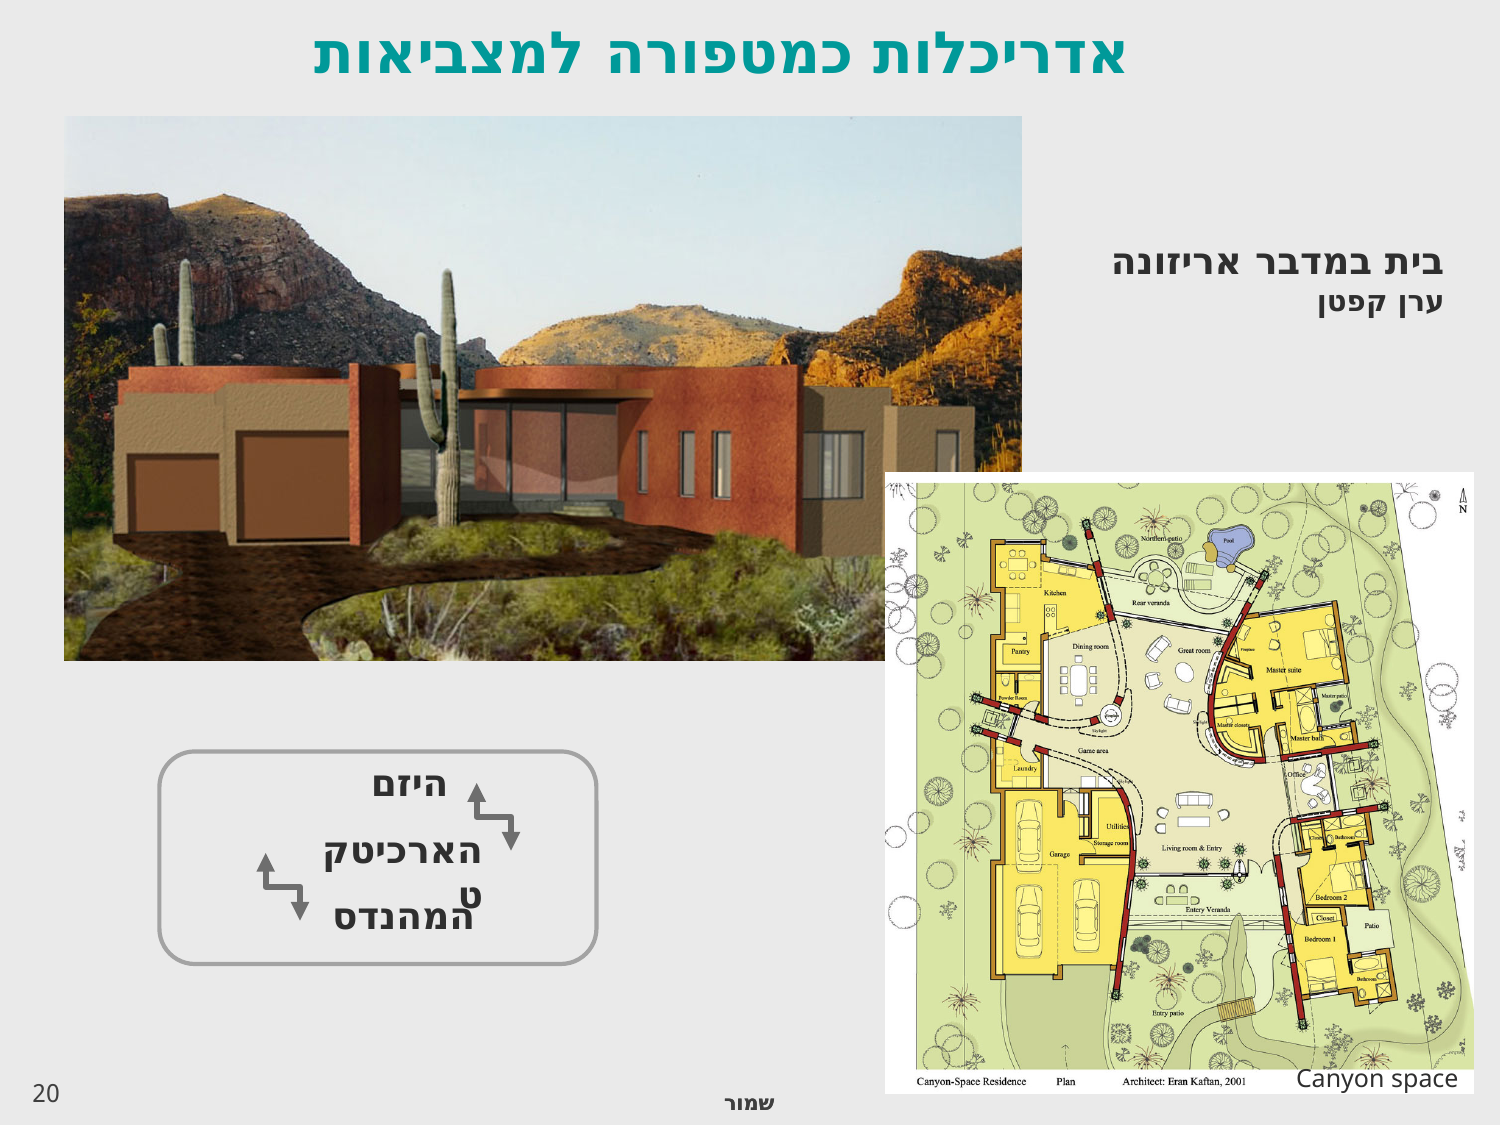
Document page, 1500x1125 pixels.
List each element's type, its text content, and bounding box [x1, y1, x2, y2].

text_box בית במדבר אריזונה ערן קפטן [1035, 184, 1460, 325]
picture [64, 116, 1474, 1094]
title אדריכלות כמטפורה למצביאות [265, 7, 1180, 102]
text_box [159, 751, 597, 965]
